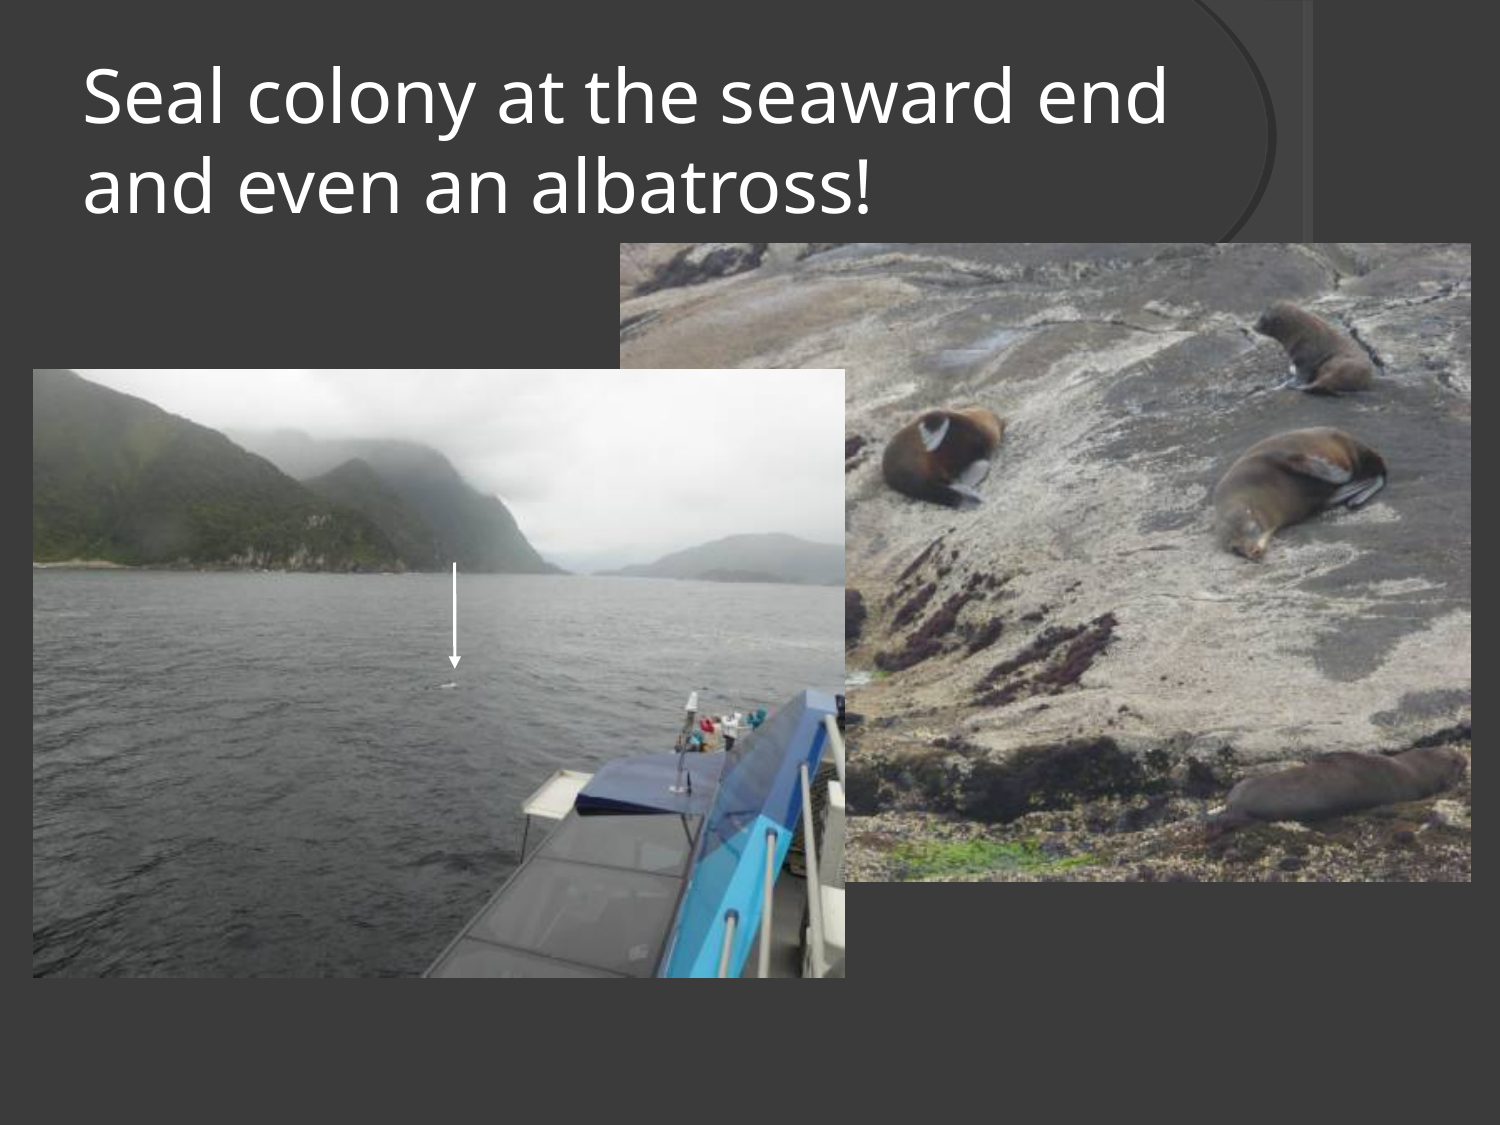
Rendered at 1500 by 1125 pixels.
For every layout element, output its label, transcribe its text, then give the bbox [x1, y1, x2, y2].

picture [33, 243, 1471, 978]
title Seal colony at the seaward end and even an albatross! [75, 45, 1300, 233]
